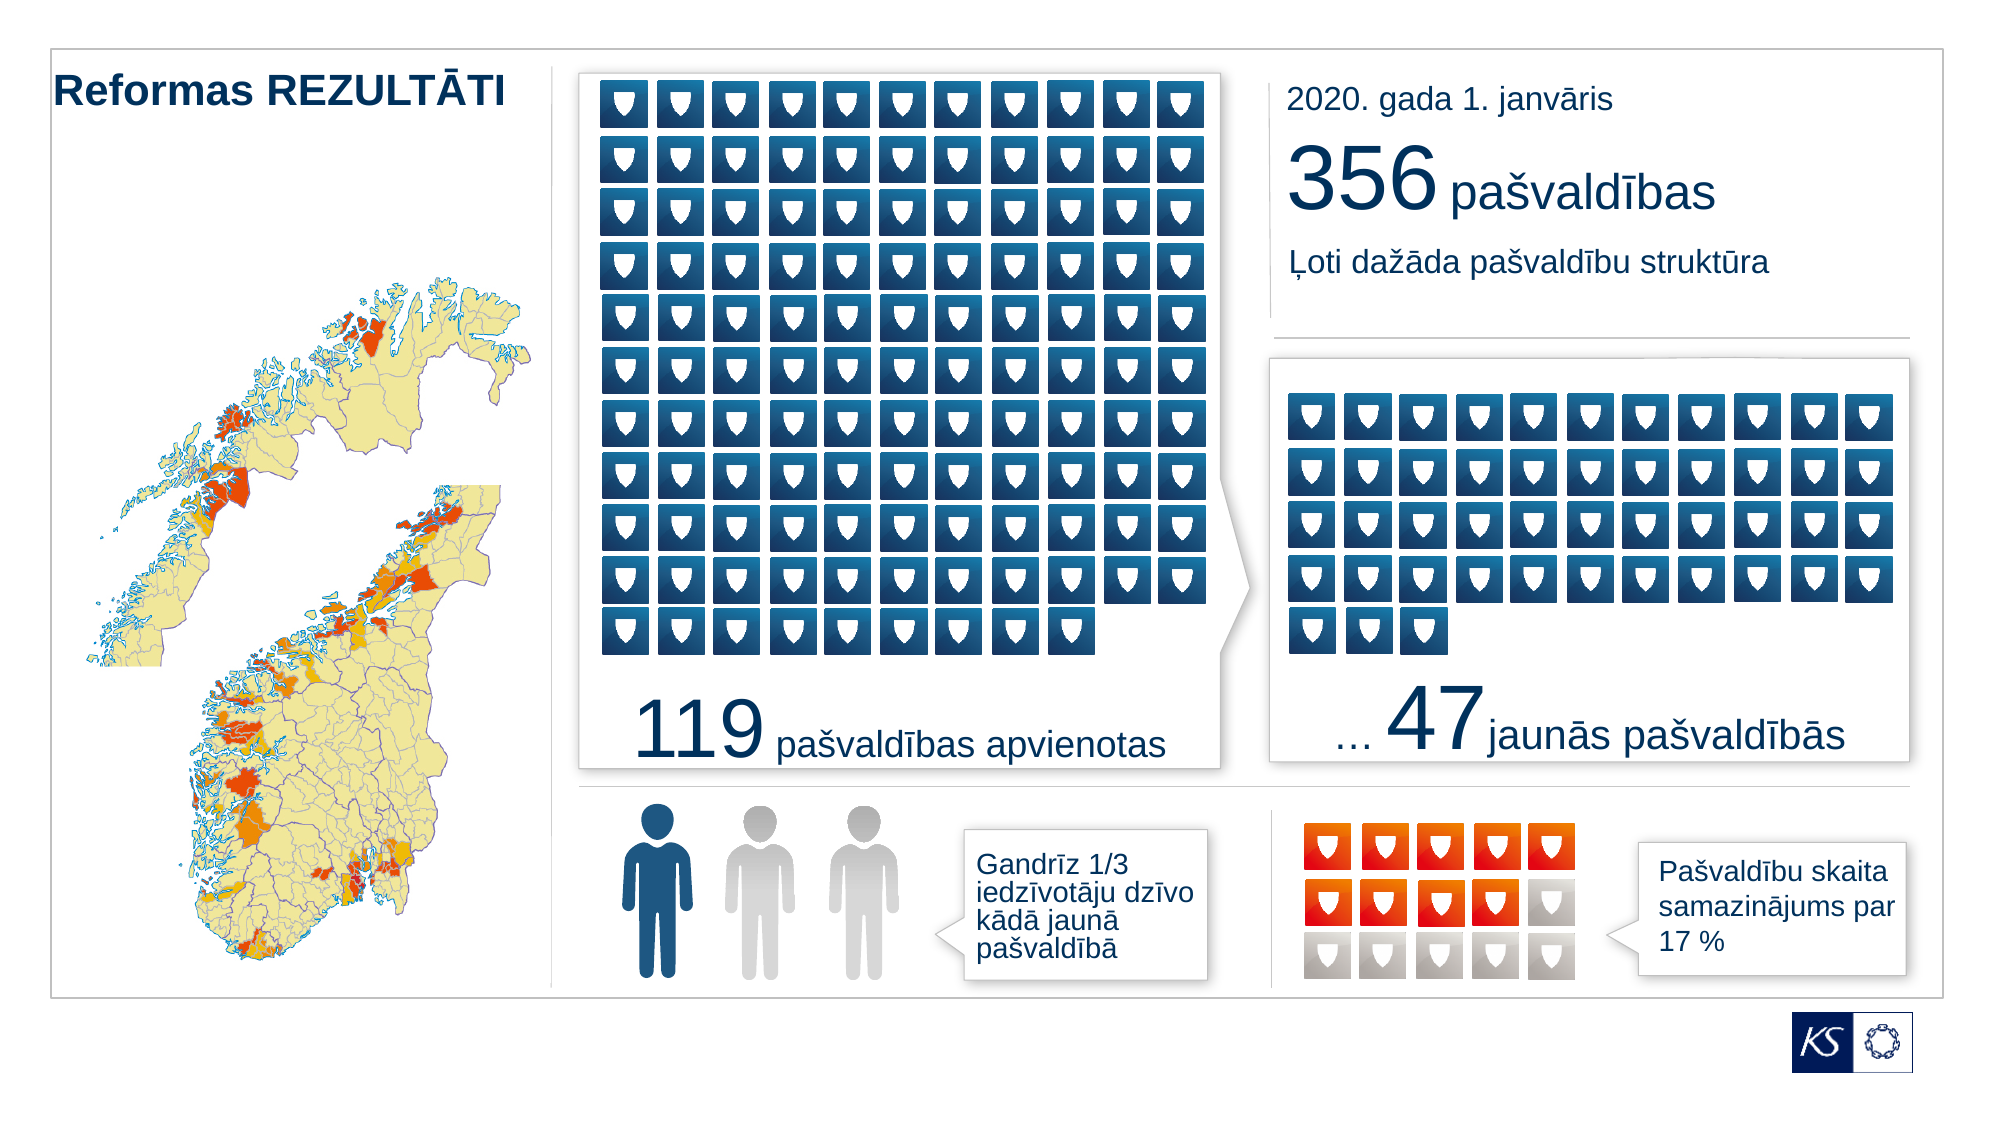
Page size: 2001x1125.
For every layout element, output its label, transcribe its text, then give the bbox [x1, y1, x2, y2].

text_box [1606, 842, 1907, 976]
text_box Pašvaldību skaita samazinājums par 17 % [1643, 844, 1929, 1000]
text_box [51, 48, 1944, 998]
text_box Ļoti dažāda pašvaldību struktūra [1273, 232, 1910, 327]
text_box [1288, 393, 1893, 655]
text_box Reformas REZULTĀTI [41, 71, 51, 249]
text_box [621, 803, 900, 981]
text_box Gandrīz 1/3 iedzīvotāju dzīvo kādā jaunā pašvaldībā [935, 829, 1208, 981]
picture [1792, 1012, 1913, 1073]
picture [66, 248, 552, 983]
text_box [600, 80, 1206, 656]
text_box … 47jaunās pašvaldībās [1269, 357, 1910, 762]
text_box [1304, 822, 1575, 980]
text_box 2020. gada 1. janvāris 356 pašvaldības [1271, 70, 1929, 265]
text_box 119 pašvaldības apvienotas [578, 73, 1251, 769]
